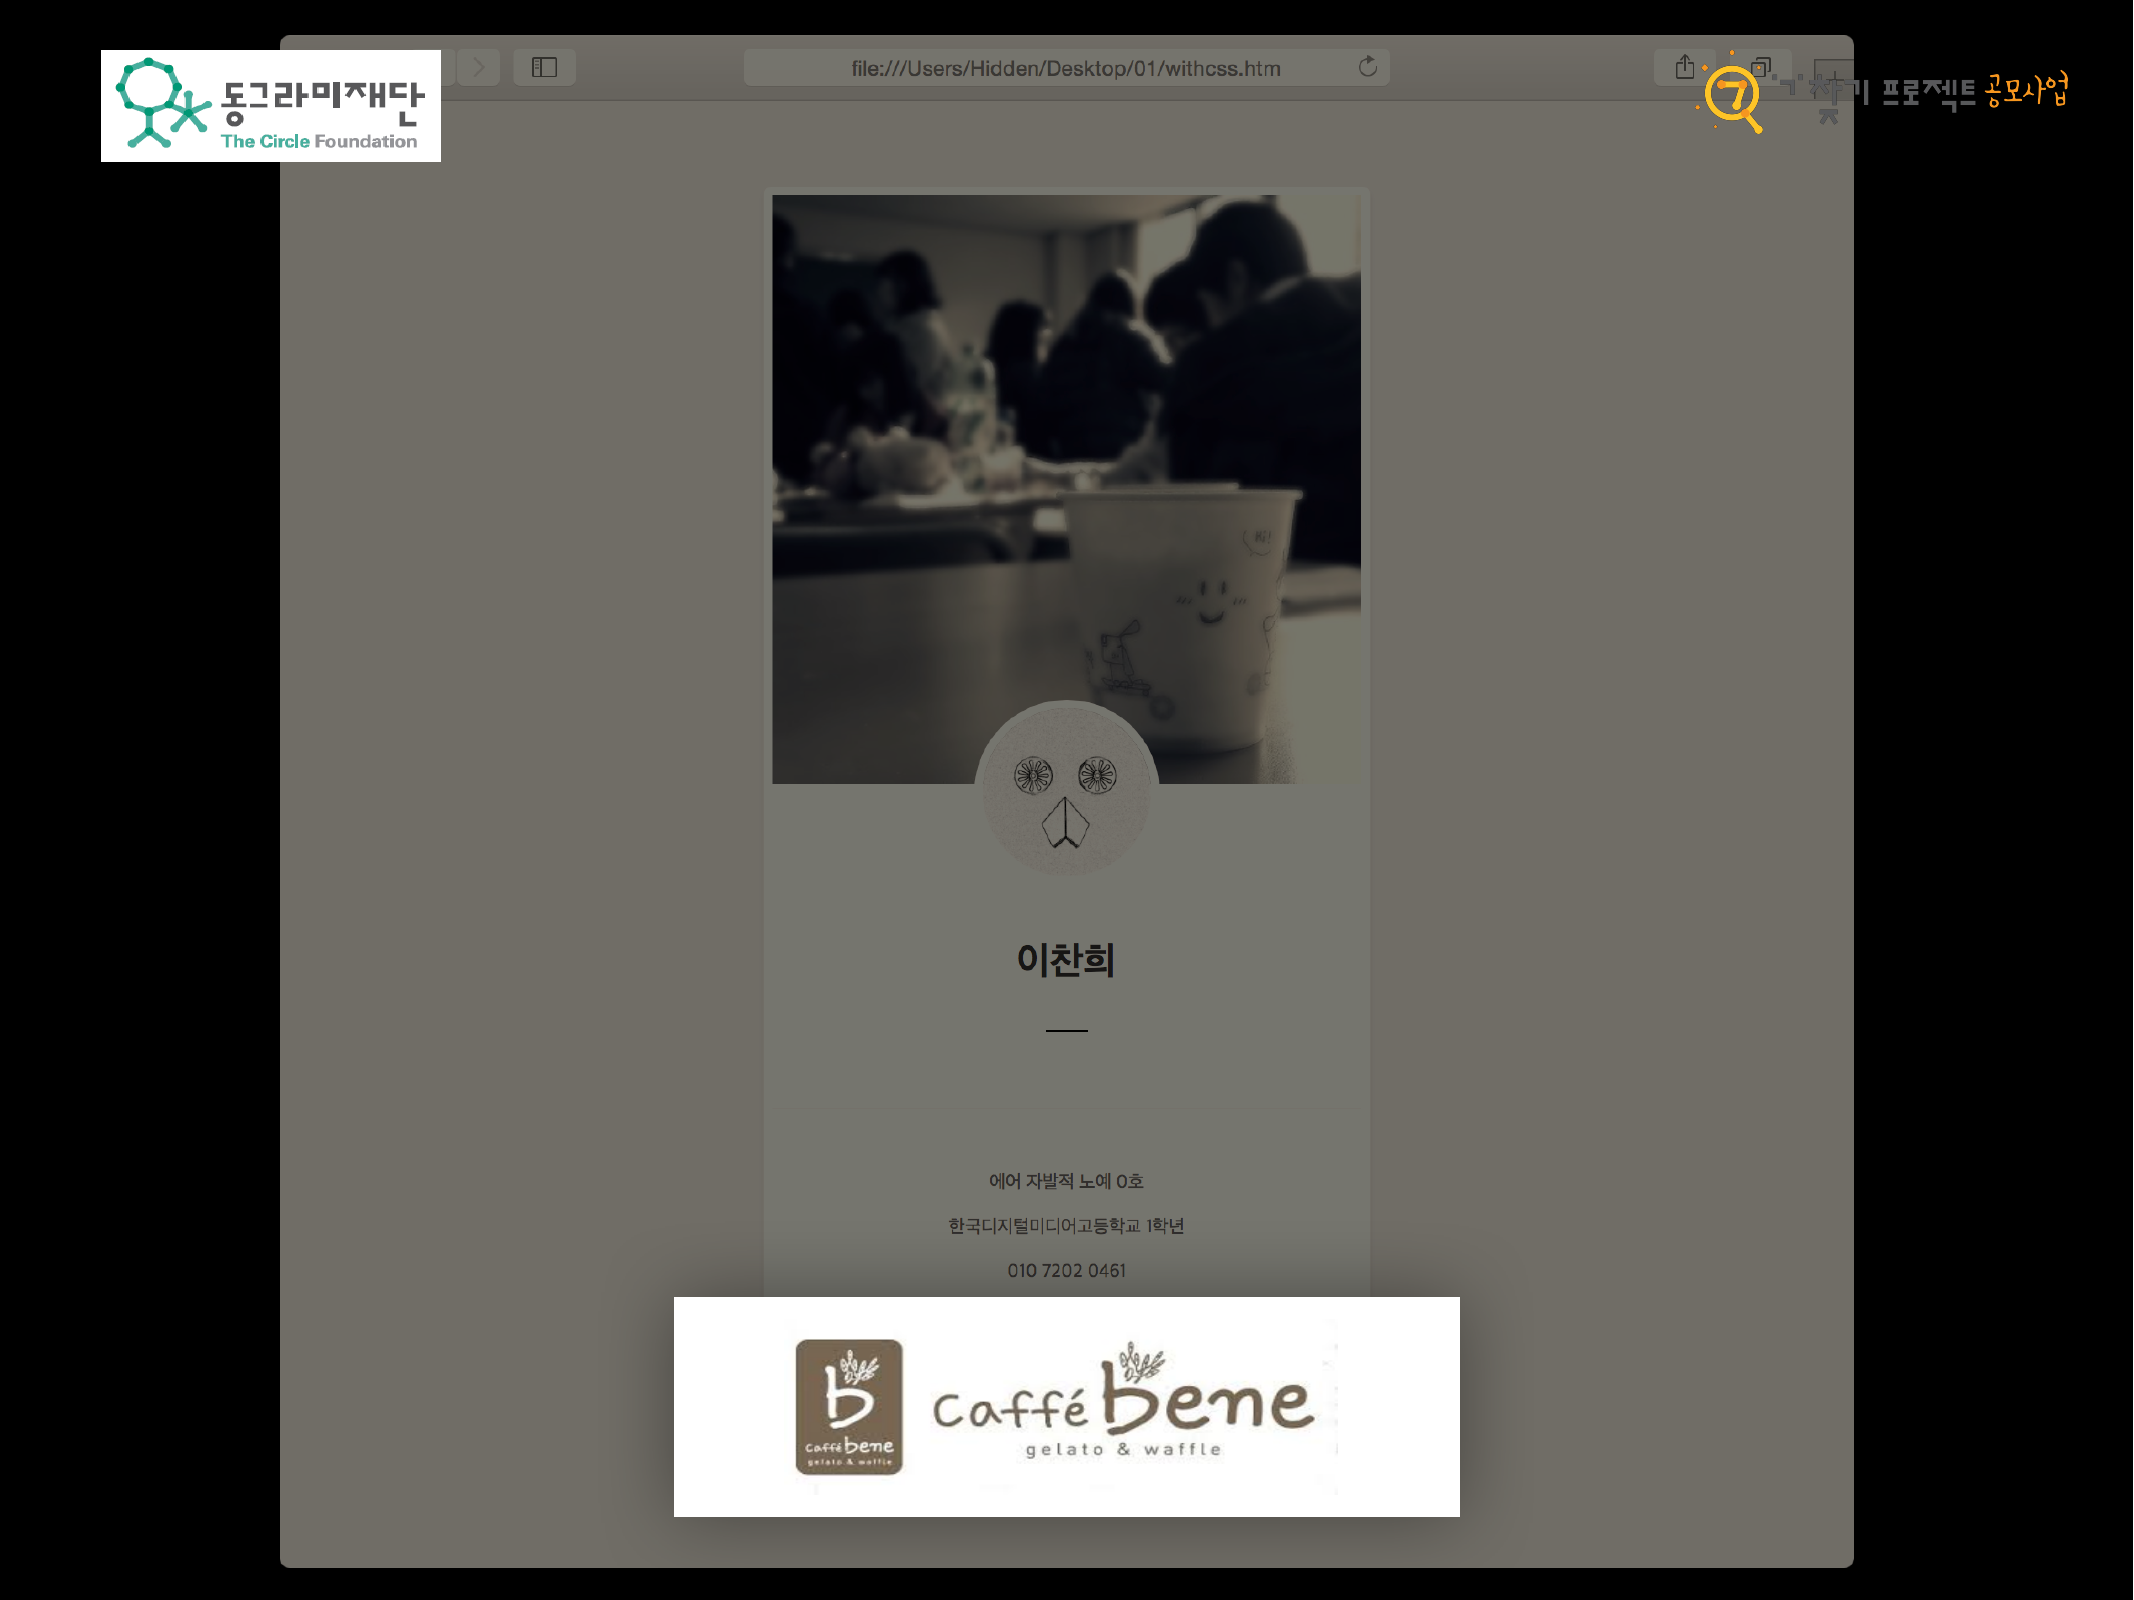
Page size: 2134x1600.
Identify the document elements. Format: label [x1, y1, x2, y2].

text_box [681, 1304, 1452, 1510]
picture [101, 0, 2068, 1600]
